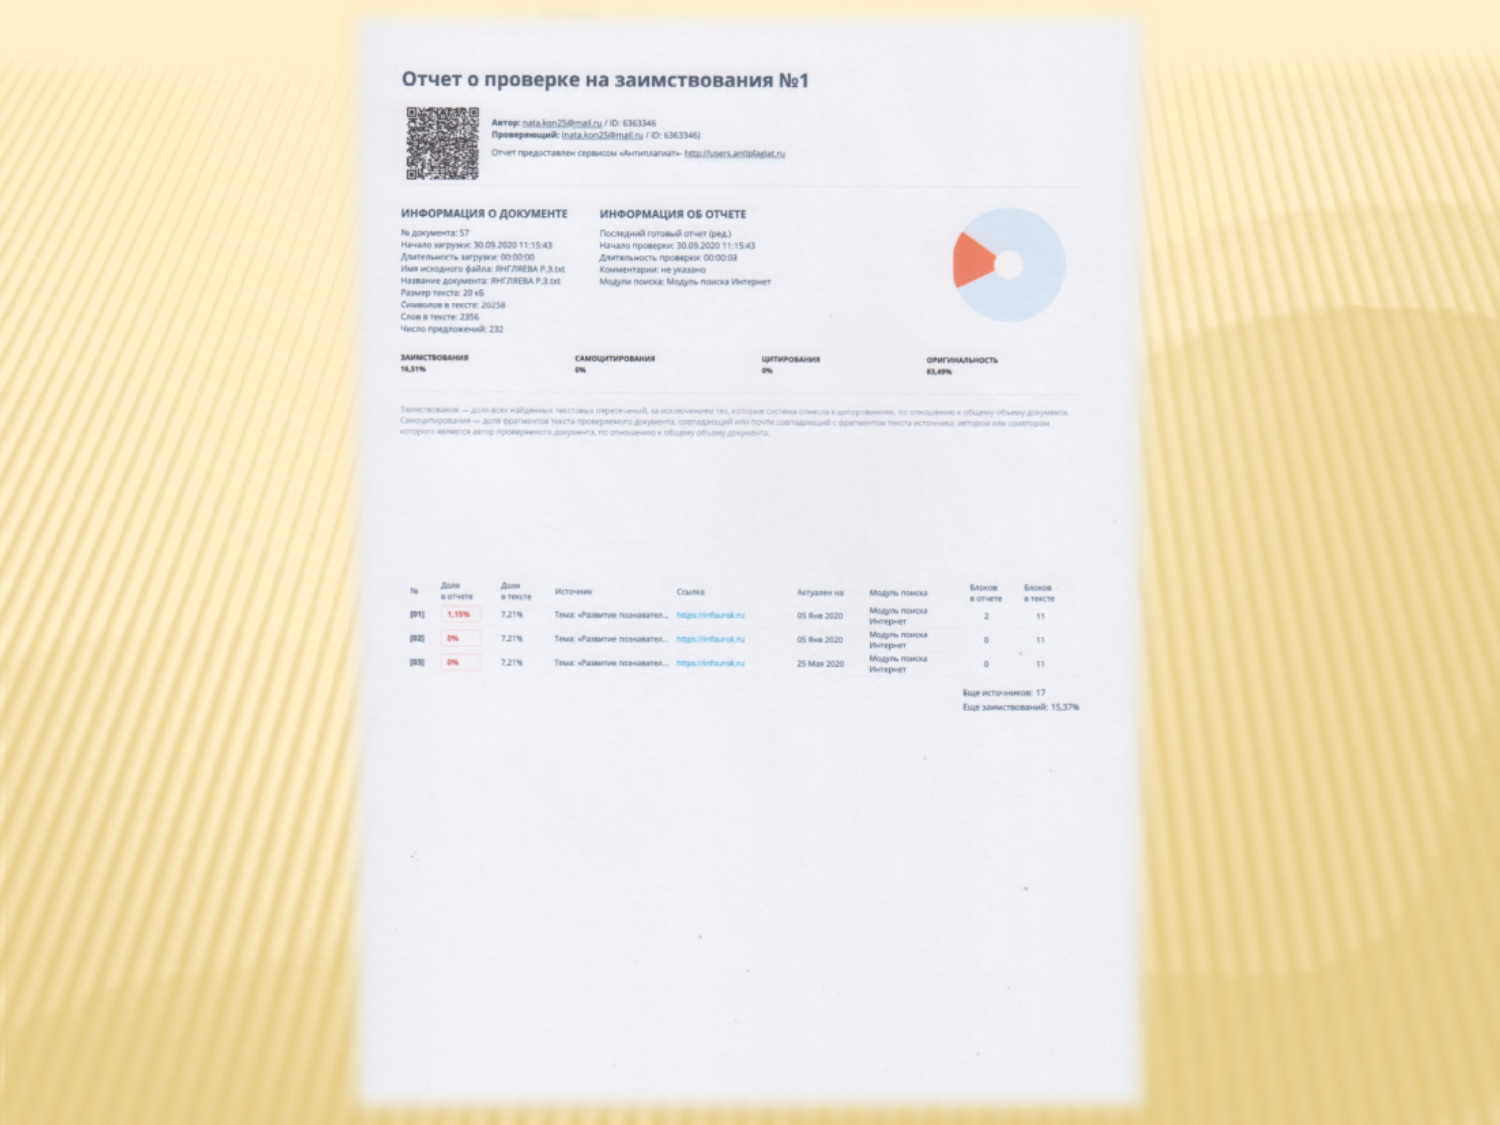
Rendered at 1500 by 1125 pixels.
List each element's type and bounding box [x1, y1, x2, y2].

picture [339, 0, 1160, 1125]
